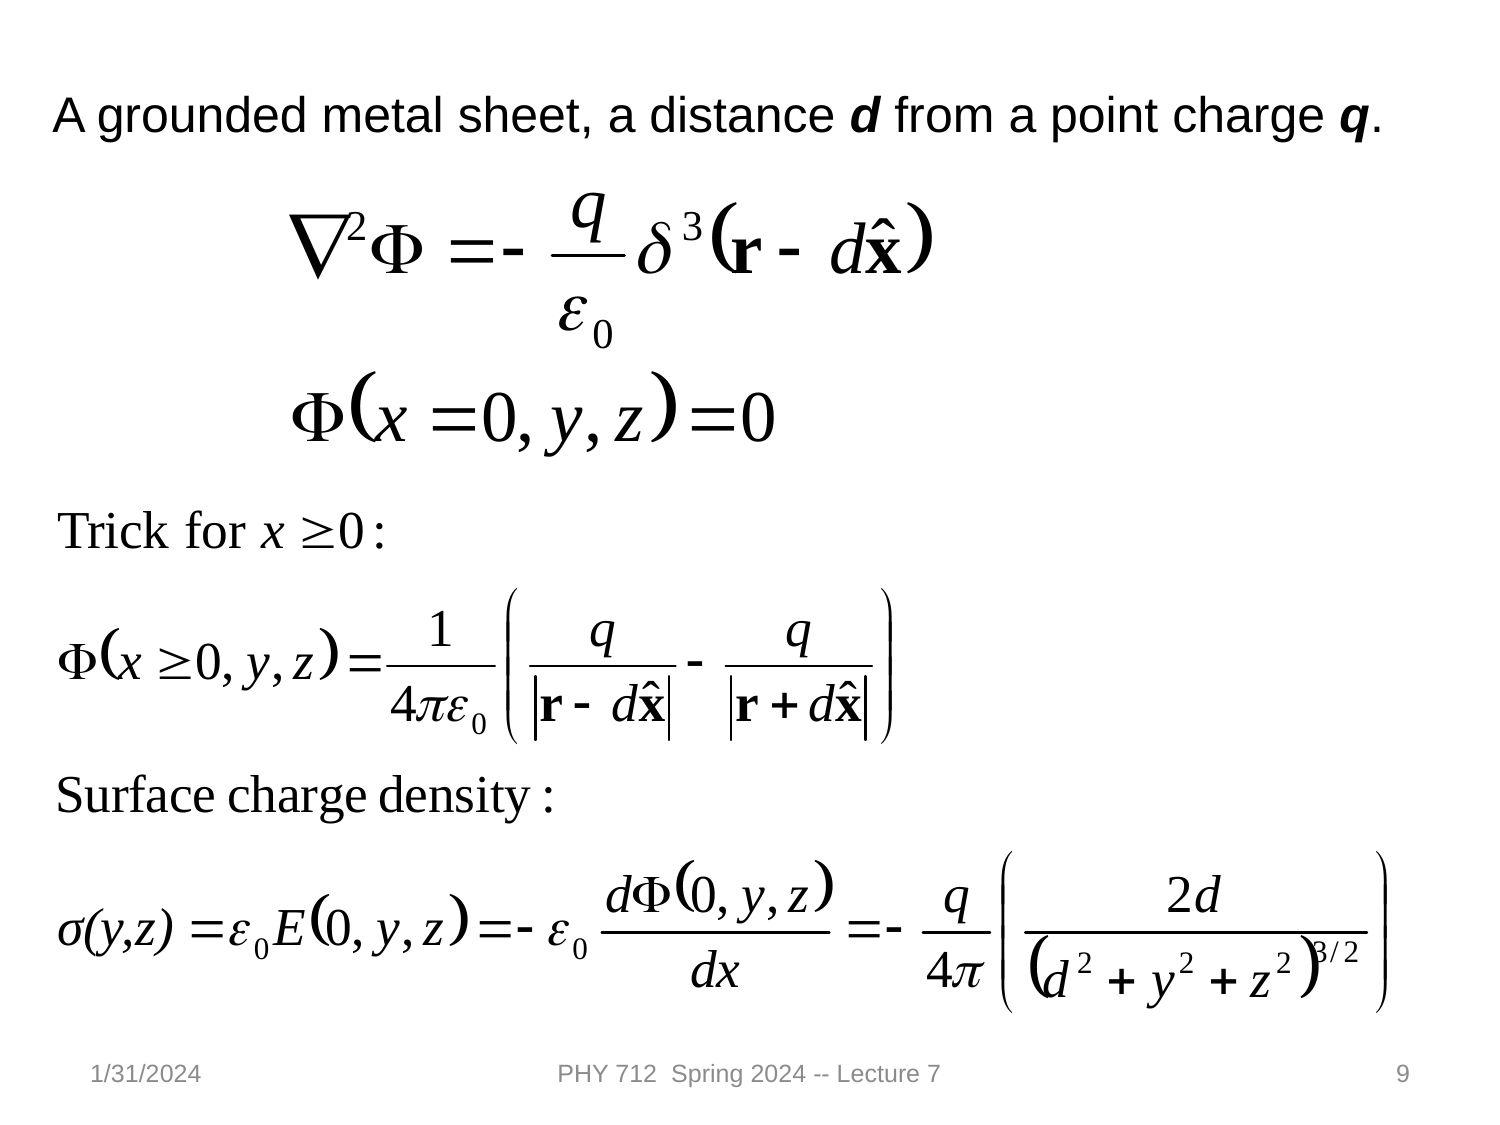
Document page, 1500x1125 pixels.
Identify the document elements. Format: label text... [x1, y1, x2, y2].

slide_number 9 [1074, 1042, 1425, 1103]
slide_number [75, 1042, 425, 1103]
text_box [280, 155, 938, 473]
footer PHY 712 Spring 2024 -- Lecture 7 [512, 1042, 988, 1103]
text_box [49, 499, 1403, 1026]
text_box A grounded metal sheet, a distance d from a point charge q. [37, 74, 1450, 150]
